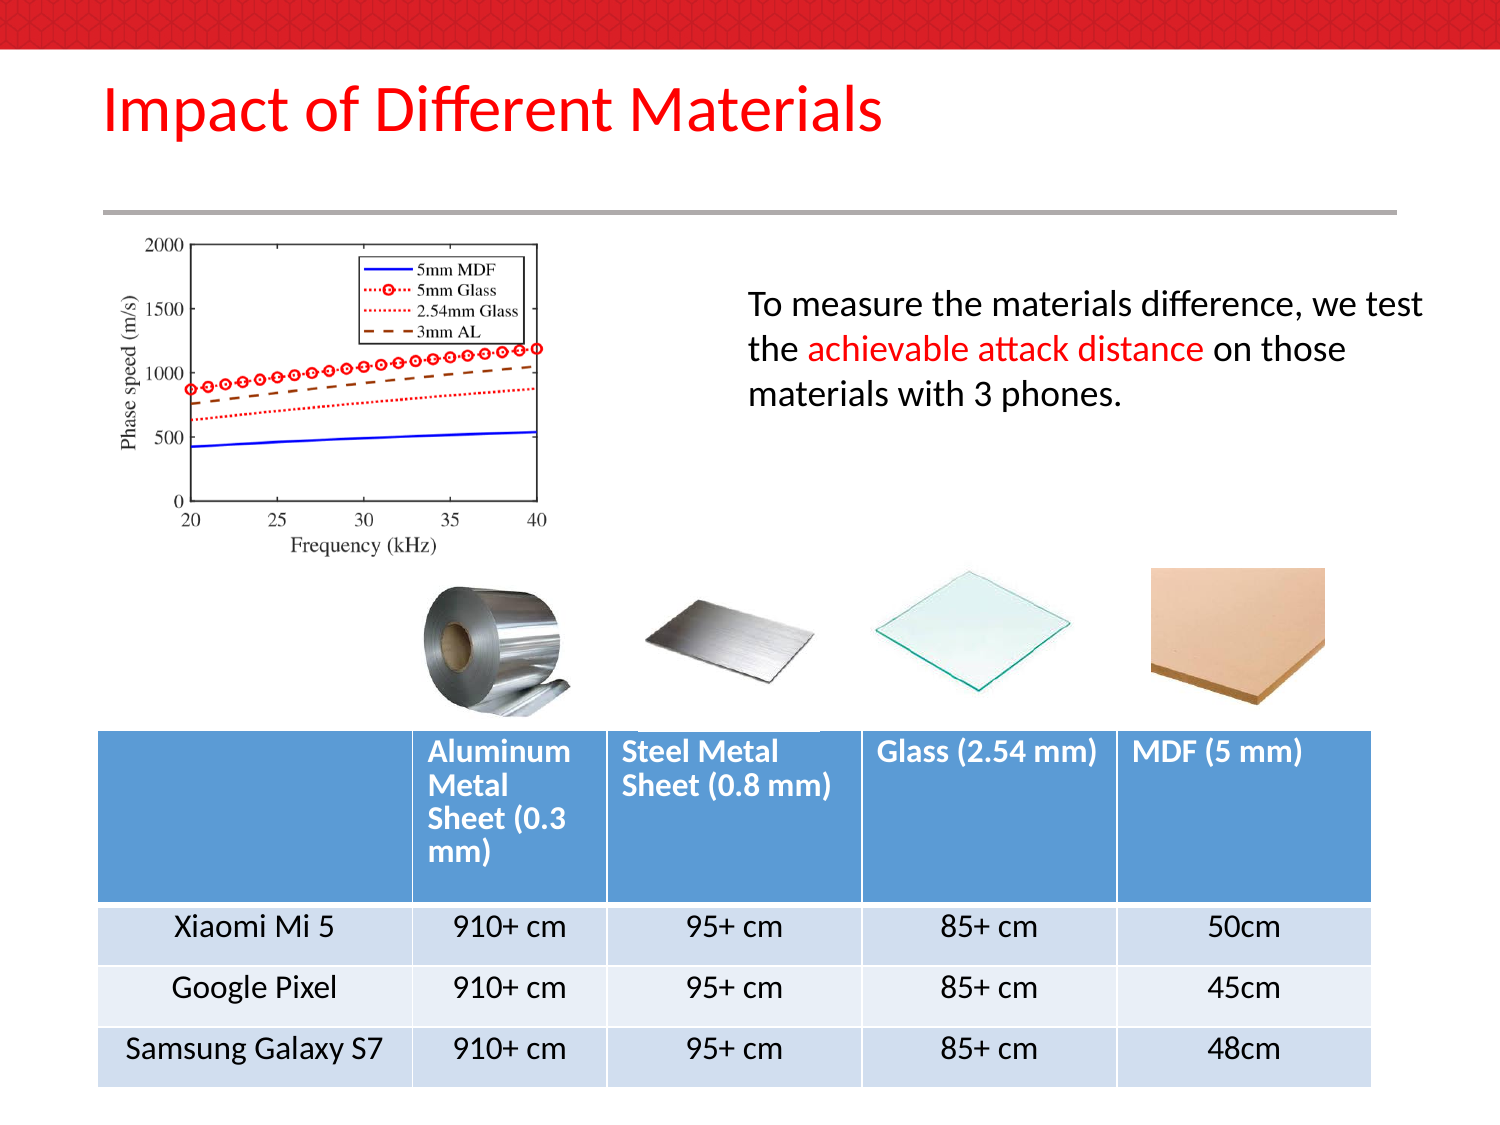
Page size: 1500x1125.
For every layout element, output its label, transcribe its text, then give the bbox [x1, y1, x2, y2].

table_cell 910+ cm [413, 967, 606, 1026]
table_cell Samsung Galaxy S7 [98, 1028, 412, 1087]
table_cell 910+ cm [413, 1028, 606, 1087]
table_cell 95+ cm [608, 1028, 861, 1087]
table_cell Google Pixel [98, 967, 412, 1026]
table_cell Xiaomi Mi 5 [98, 908, 412, 965]
table_header Glass (2.54 mm) [863, 731, 1116, 902]
table_header Aluminum Metal Sheet (0.3 mm) [413, 731, 606, 902]
table_cell 95+ cm [608, 908, 861, 965]
table_cell 85+ cm [863, 967, 1116, 1026]
table_cell 95+ cm [608, 967, 861, 1026]
table_header MDF (5 mm) [1118, 731, 1371, 902]
table_cell 910+ cm [413, 908, 606, 965]
table_cell 48cm [1118, 1028, 1371, 1087]
table_cell 45cm [1118, 967, 1371, 1026]
table_cell 50cm [1118, 908, 1371, 965]
picture [0, 0, 1500, 1125]
table_header [98, 731, 412, 902]
title Impact of Different Materials [87, 52, 1382, 168]
text_box To measure the materials difference, we test the achievable attack distance on those materials with 3 phones. [733, 271, 1439, 422]
table_header Steel Metal Sheet (0.8 mm) [608, 731, 861, 902]
table_cell 85+ cm [863, 1028, 1116, 1087]
table_cell 85+ cm [863, 908, 1116, 965]
